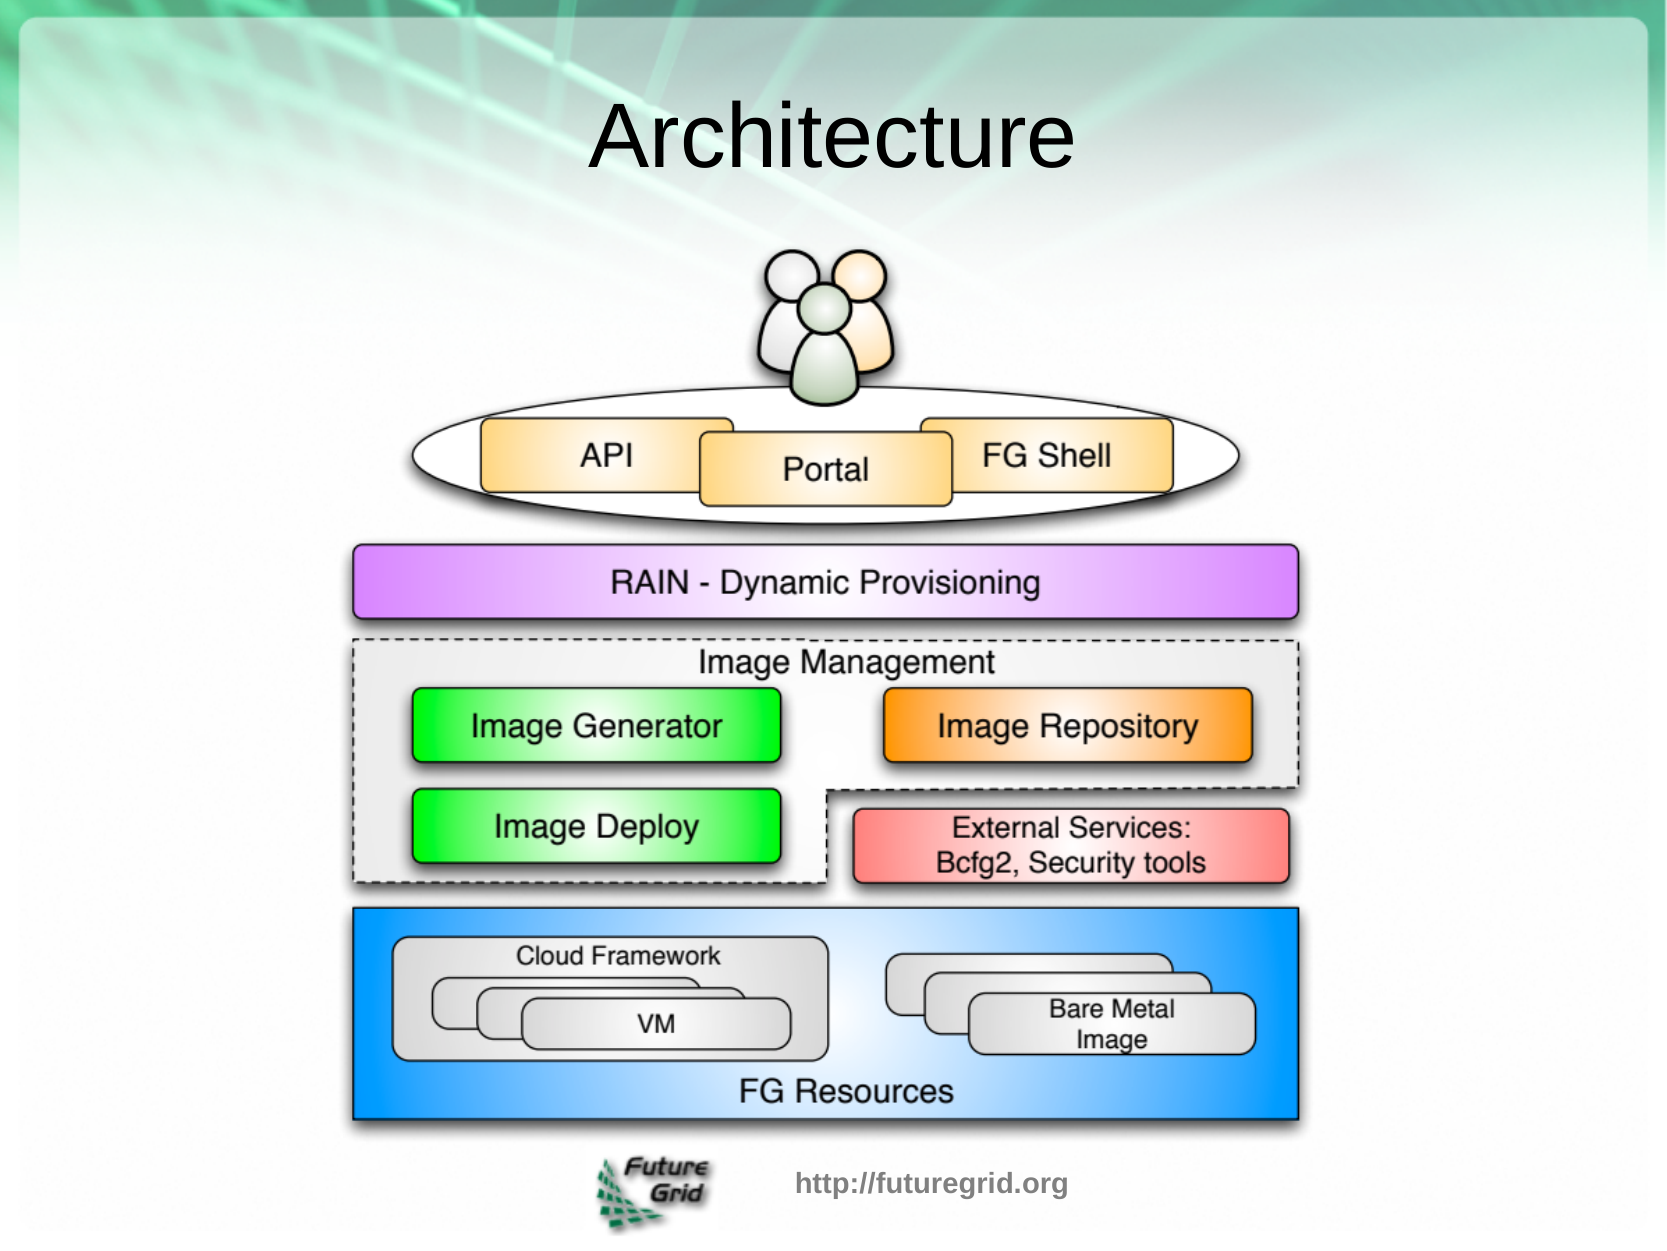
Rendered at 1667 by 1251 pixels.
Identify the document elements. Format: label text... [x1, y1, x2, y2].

title Architecture [125, 26, 1542, 236]
footer http://futuregrid.org [667, 1156, 1197, 1217]
picture [0, 0, 1667, 1250]
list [332, 237, 1319, 1143]
